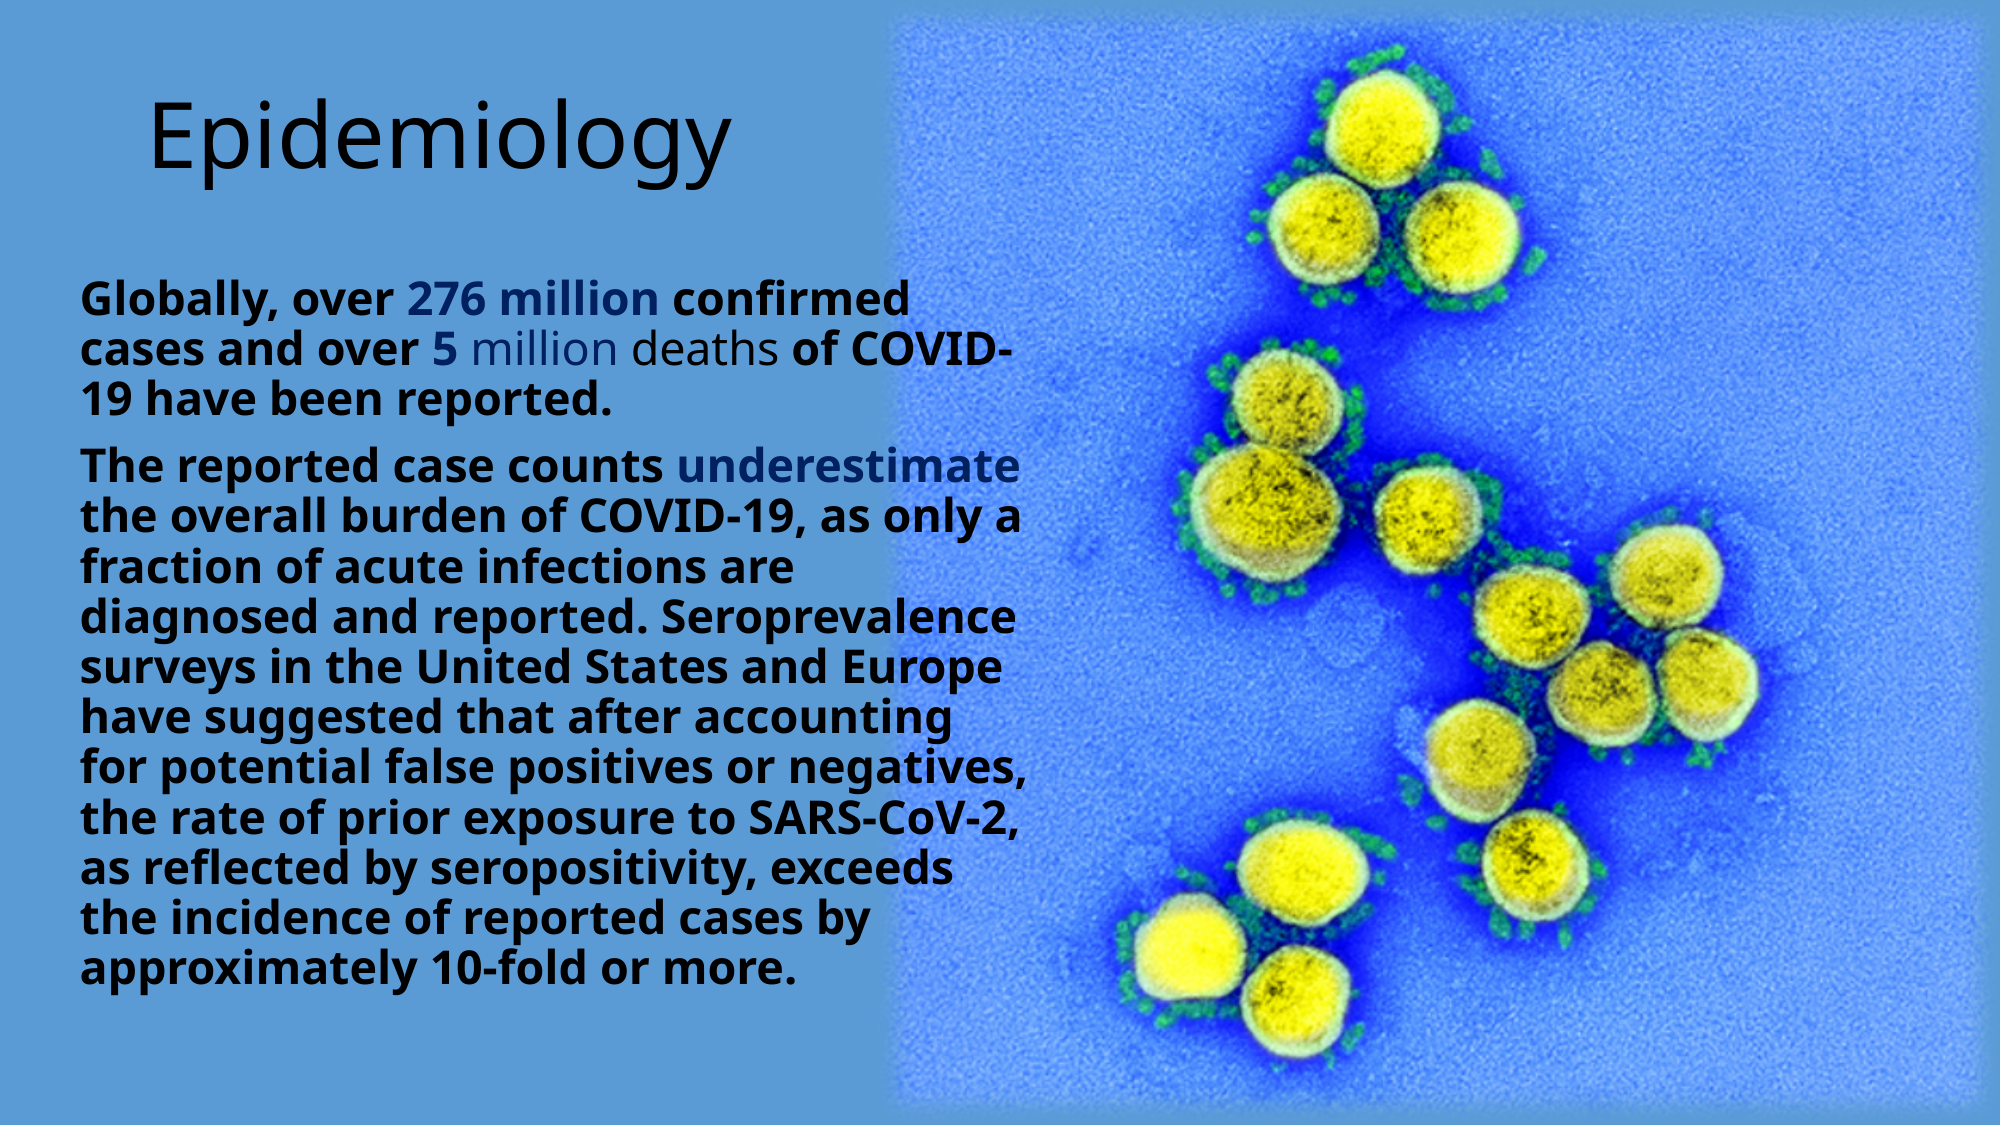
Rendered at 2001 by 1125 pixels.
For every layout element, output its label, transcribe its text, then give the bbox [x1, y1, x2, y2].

picture [874, 0, 2000, 1125]
list Globally, over 276 million confirmed cases and over 5 million deaths of COVID-19 have been reported. The reported case counts underestimate the overall burden of COVID-19, as only a fraction of acute infections are diagnosed and reported. Seroprevalence surveys in the United States and Europe have suggested that after accounting for potential false positives or negatives, the rate of prior exposure to SARS-CoV-2, as reflected by seropositivity, exceeds the incidence of reported cases by approximately 10-fold or more. [64, 241, 874, 1029]
title Epidemiology [131, 35, 874, 241]
